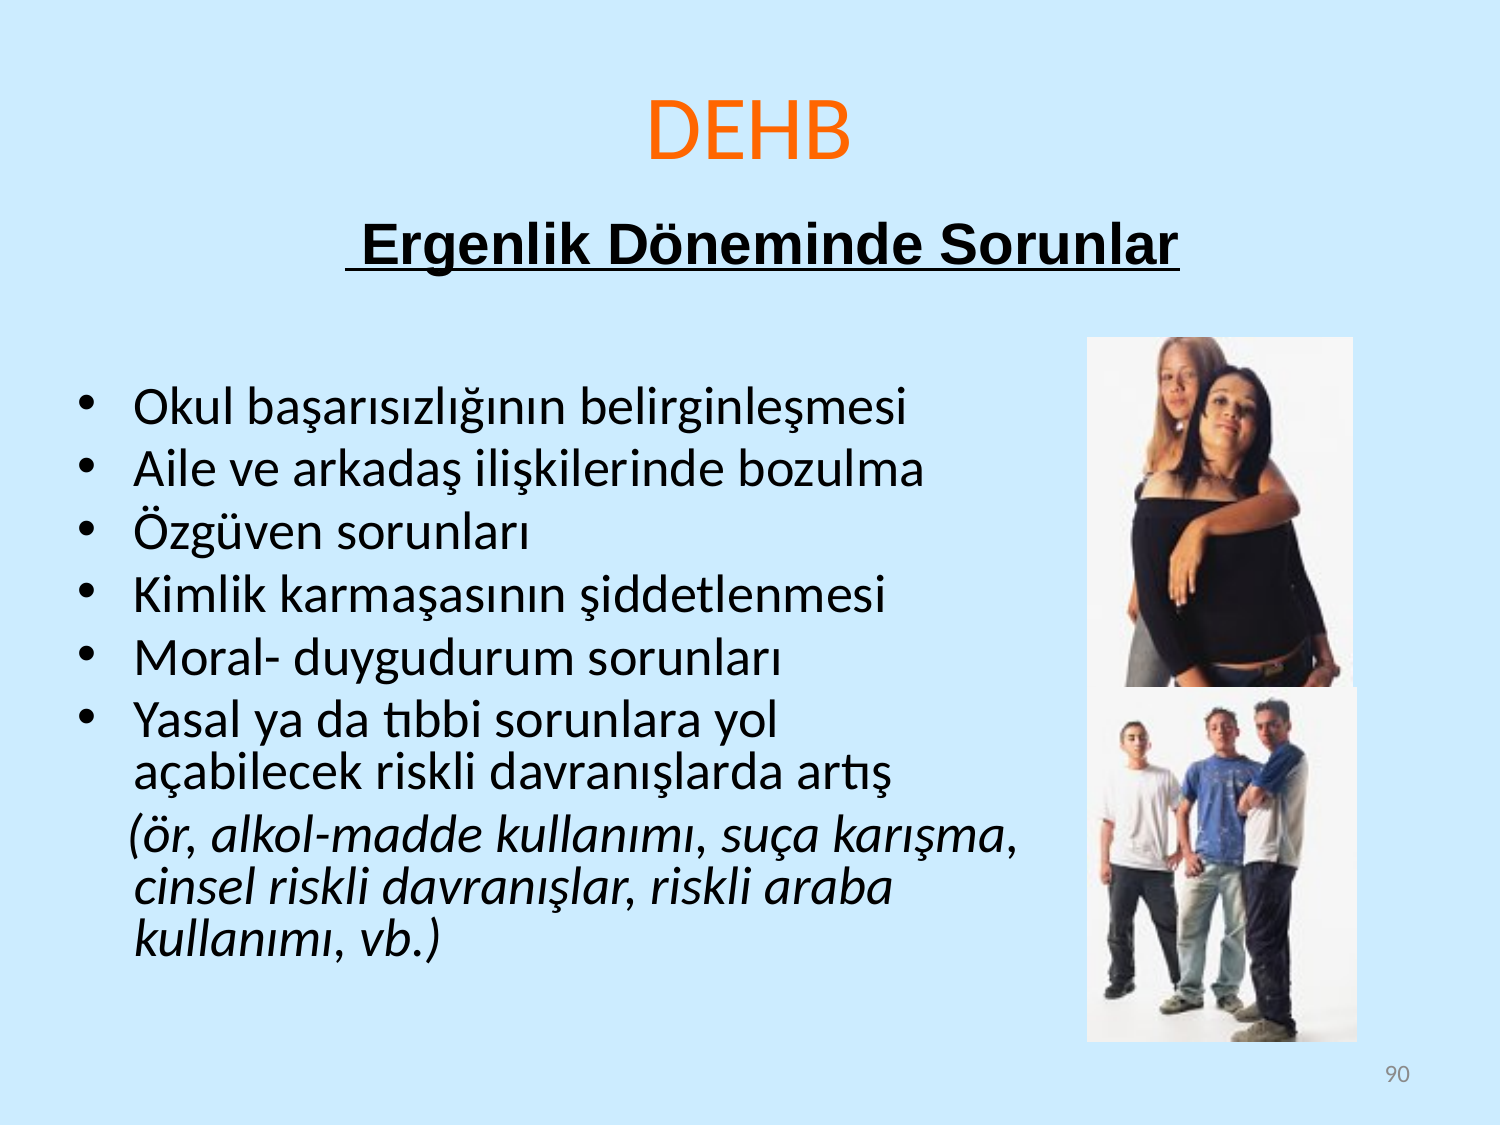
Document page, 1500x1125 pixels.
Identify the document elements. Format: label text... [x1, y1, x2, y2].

text_box Ergenlik Döneminde Sorunlar [274, 212, 1250, 263]
slide_number 90 [1074, 1042, 1425, 1103]
list Okul başarısızlığının belirginleşmesi Aile ve arkadaş ilişkilerinde bozulma Özgüven sorunları Kimlik karmaşasının şiddetlenmesi Moral- duygudurum sorunları Yasal ya da tıbbi sorunlara yol açabilecek riskli davranışlarda artış (ör, alkol-madde kullanımı, suça karışma, cinsel riskli davranışlar, riskli araba kullanımı, vb.) [62, 374, 1038, 1026]
picture [1087, 337, 1357, 1042]
title DEHB [74, 44, 1426, 201]
